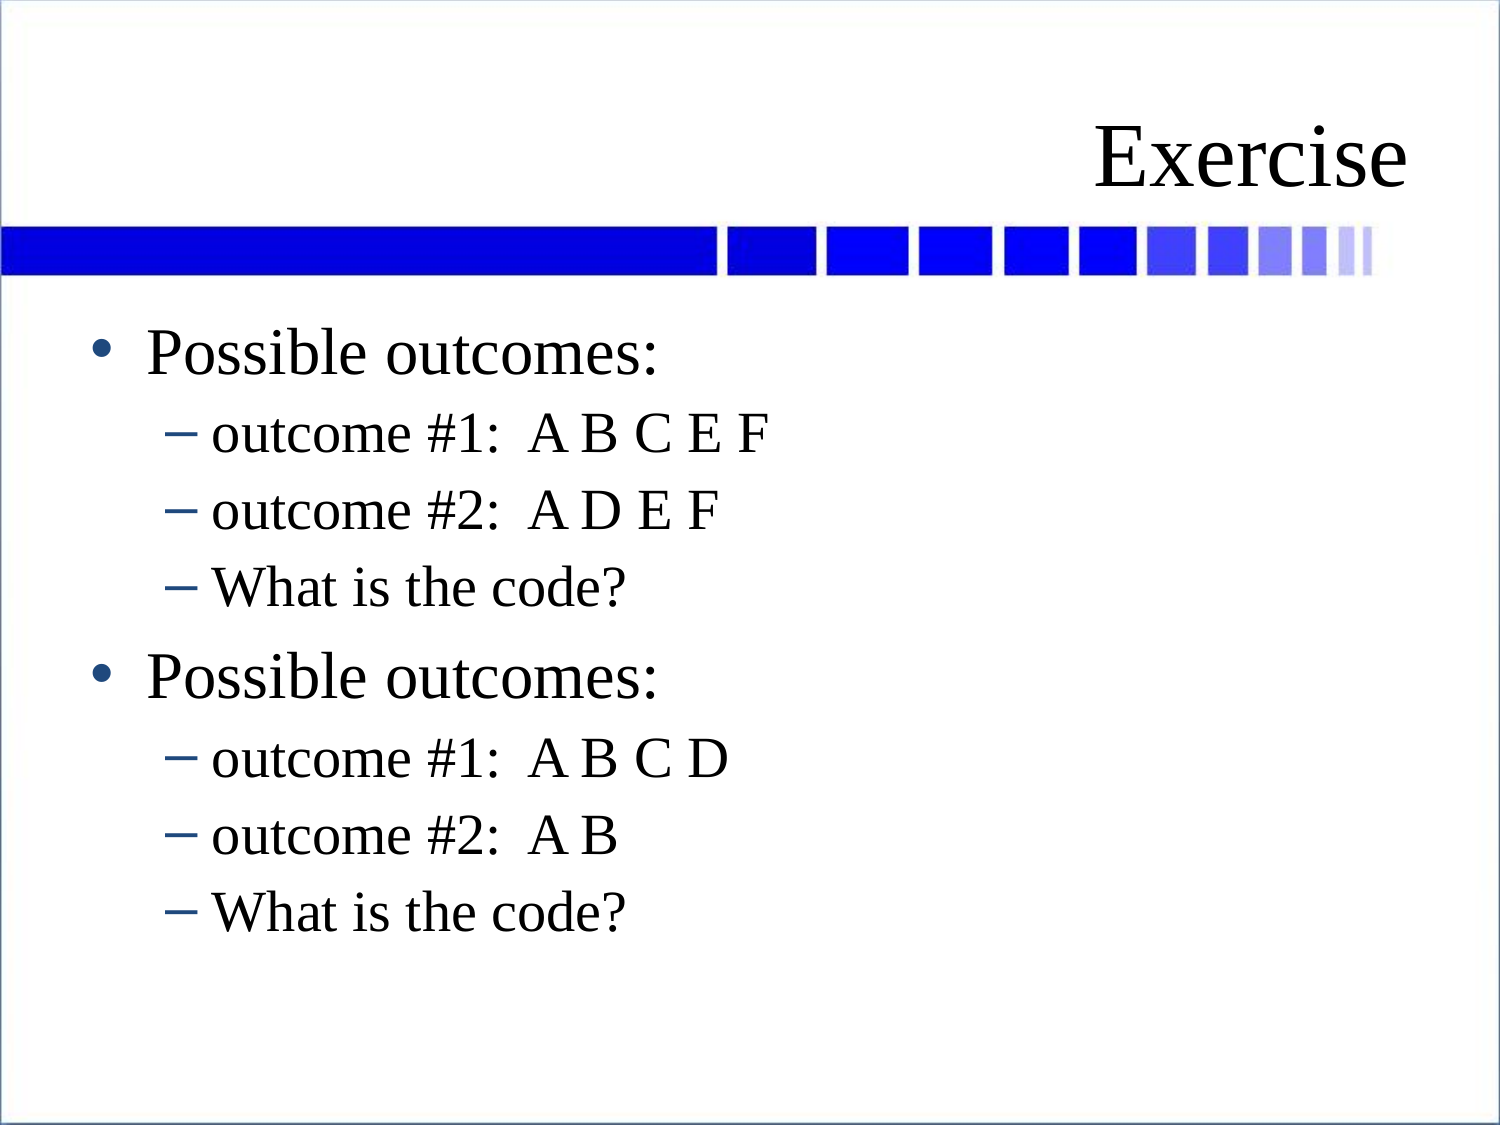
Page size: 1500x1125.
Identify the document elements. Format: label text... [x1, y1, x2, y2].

title Exercise [74, 44, 1426, 213]
picture [0, 0, 1500, 1125]
list Possible outcomes: outcome #1: A B C E F outcome #2: A D E F What is the code? Possible outcomes: outcome #1: A B C D outcome #2: A B What is the code? [74, 299, 1426, 1063]
